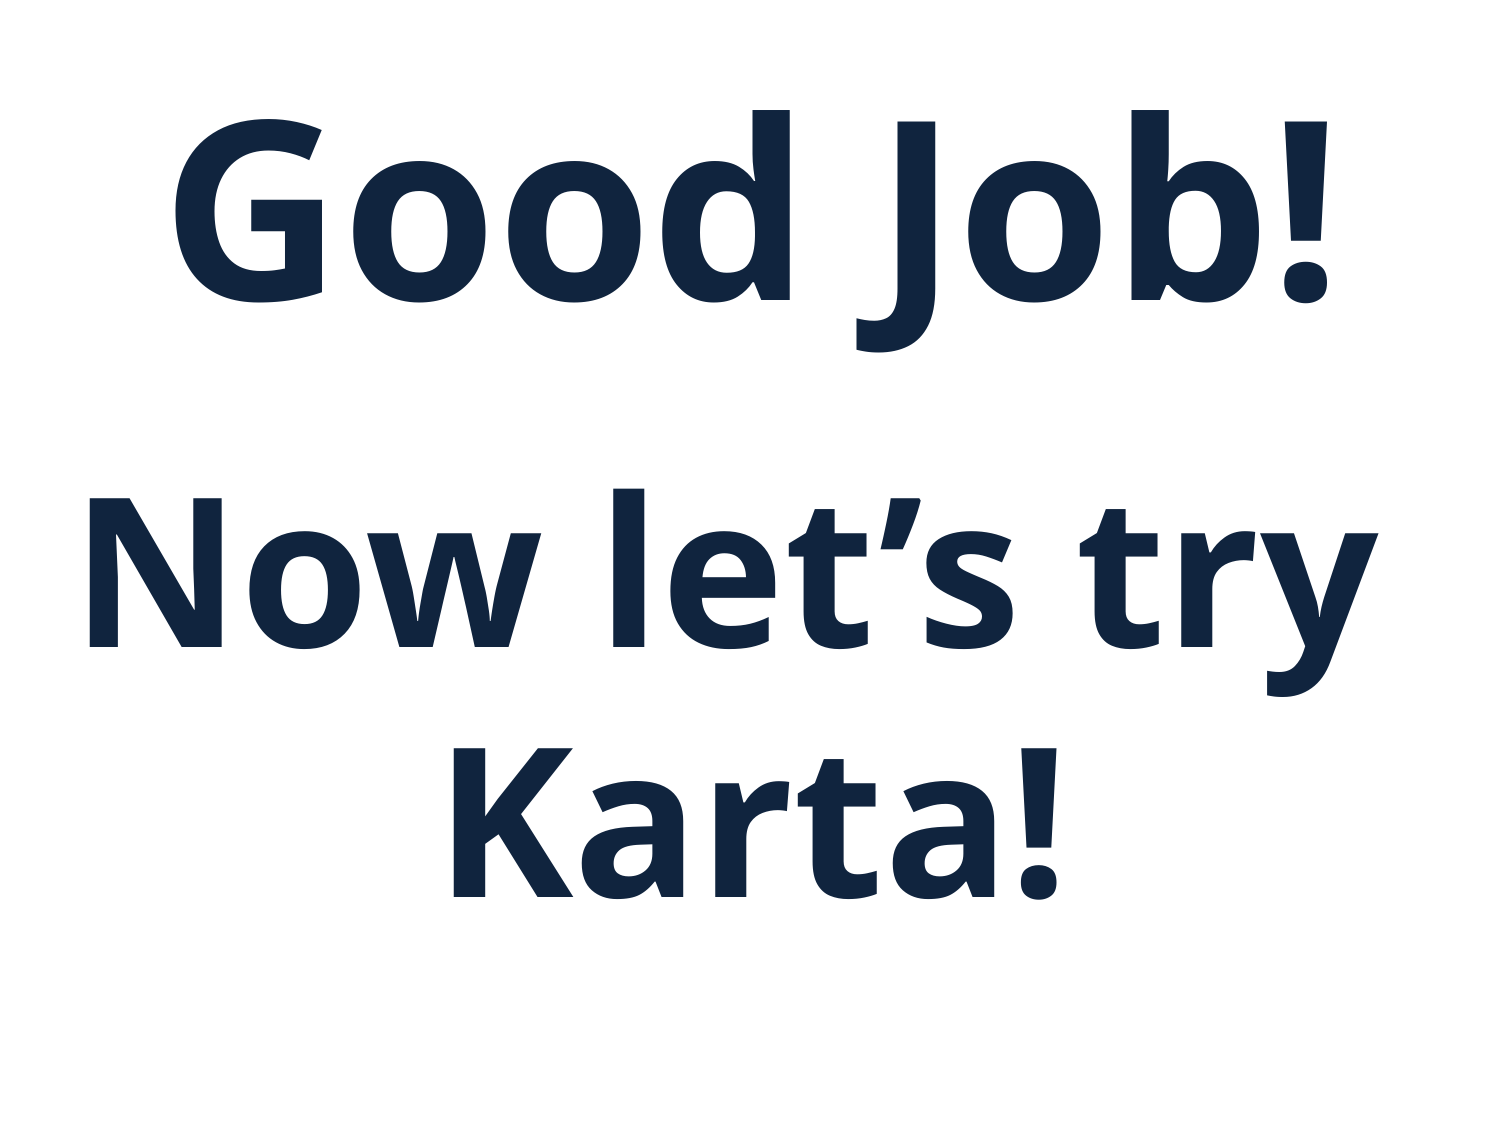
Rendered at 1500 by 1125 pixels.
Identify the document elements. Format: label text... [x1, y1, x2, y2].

text_box Good Job! [146, 42, 1358, 358]
text_box Now let’s try Karta! [56, 431, 1449, 947]
